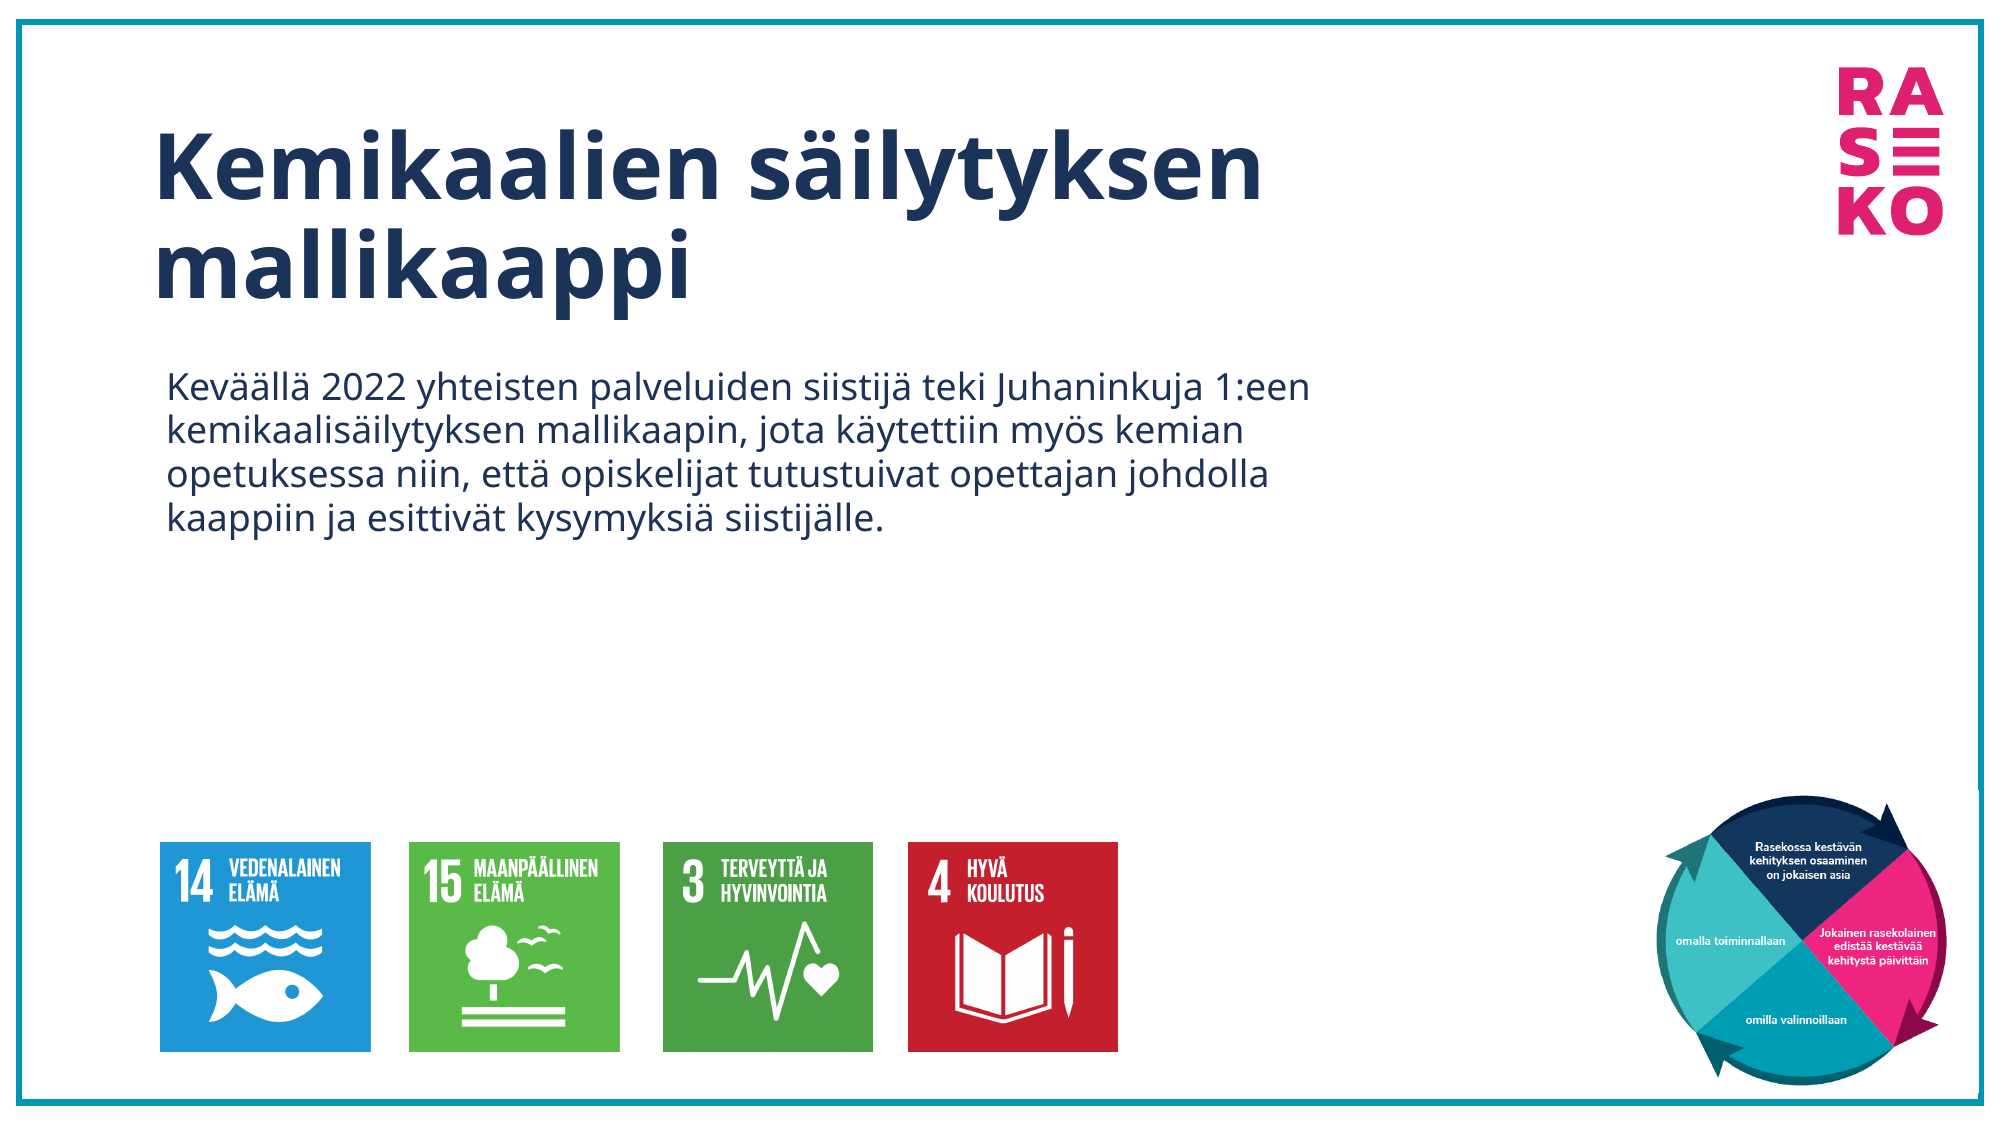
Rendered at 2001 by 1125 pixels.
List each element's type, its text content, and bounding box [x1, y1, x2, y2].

title Kemikaalien säilytyksen mallikaappi [137, 26, 1736, 413]
list Keväällä 2022 yhteisten palveluiden siistijä teki Juhaninkuja 1:een kemikaalisäilytyksen mallikaapin, jota käytettiin myös kemian opetuksessa niin, että opiskelijat tutustuivat opettajan johdolla kaappiin ja esittivät kysymyksiä siistijälle. [151, 356, 1341, 723]
picture [663, 842, 873, 1052]
picture [409, 842, 620, 1052]
picture [1630, 790, 1979, 1093]
picture [160, 842, 371, 1052]
picture [908, 842, 1118, 1052]
